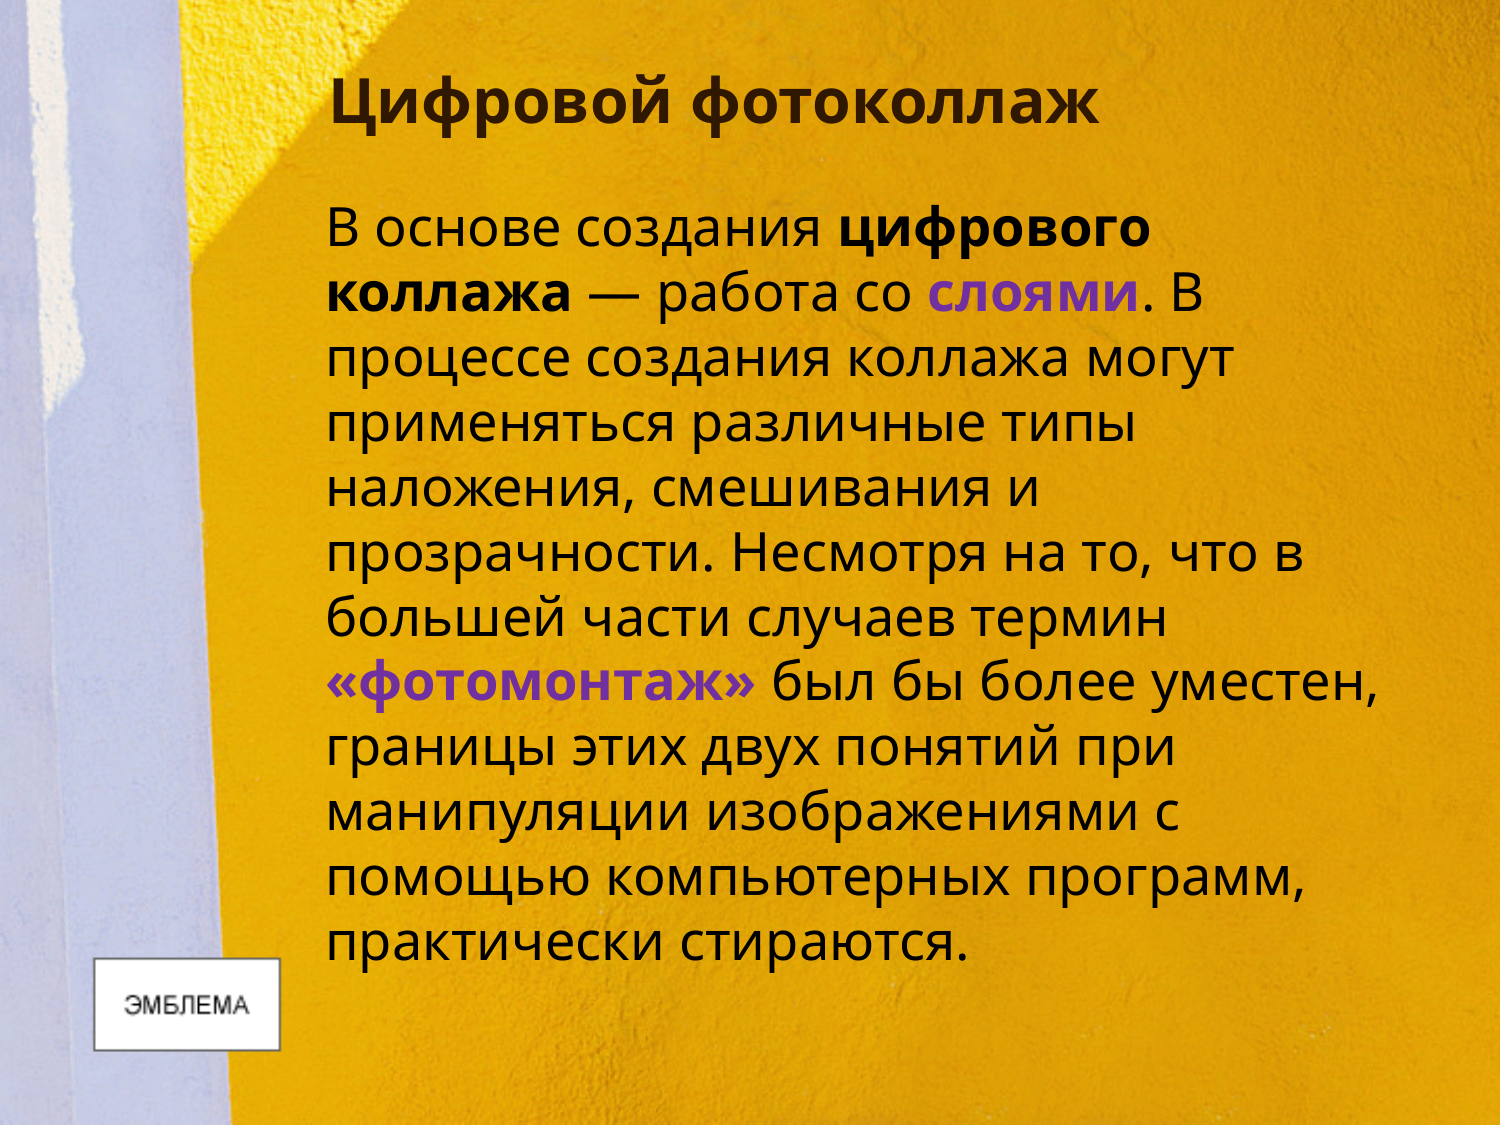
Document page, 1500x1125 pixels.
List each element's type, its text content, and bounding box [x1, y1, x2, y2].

picture [0, 0, 1500, 1125]
list В основе создания цифрового коллажа — работа со слоями. В процессе создания коллажа могут применяться различные типы наложения, смешивания и прозрачности. Несмотря на то, что в большей части случаев термин «фотомонтаж» был бы более уместен, границы этих двух понятий при манипуляции изображениями с помощью компьютерных программ, практически стираются. [253, 184, 1450, 885]
title Цифровой фотоколлаж [312, 54, 1426, 144]
